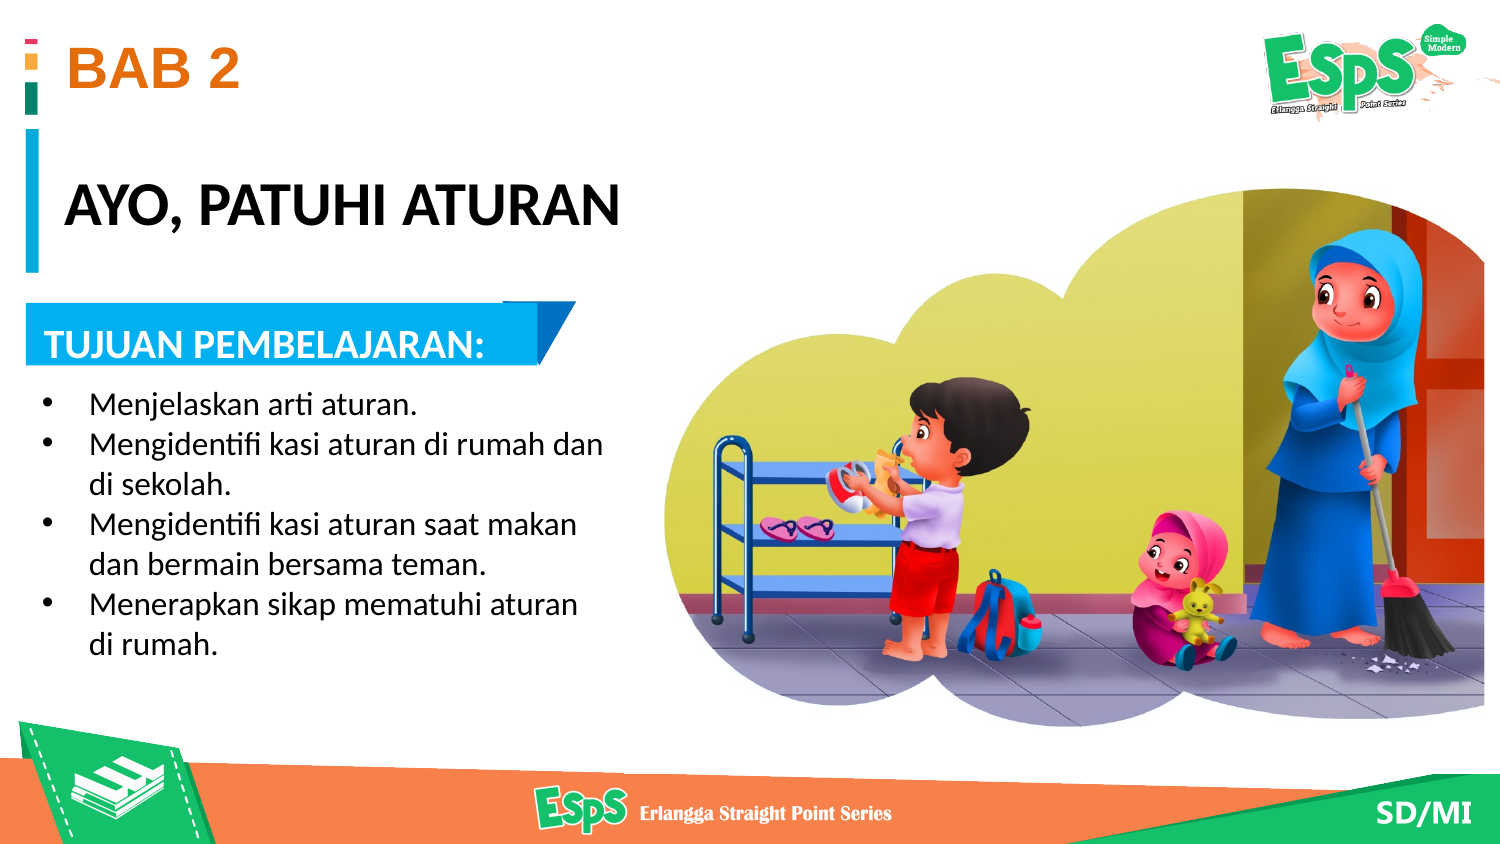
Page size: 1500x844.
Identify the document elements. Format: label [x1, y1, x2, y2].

picture [0, 135, 1500, 844]
text_box [49, 22, 876, 247]
picture [25, 39, 39, 128]
text_box [25, 284, 619, 674]
picture [1262, 24, 1500, 123]
